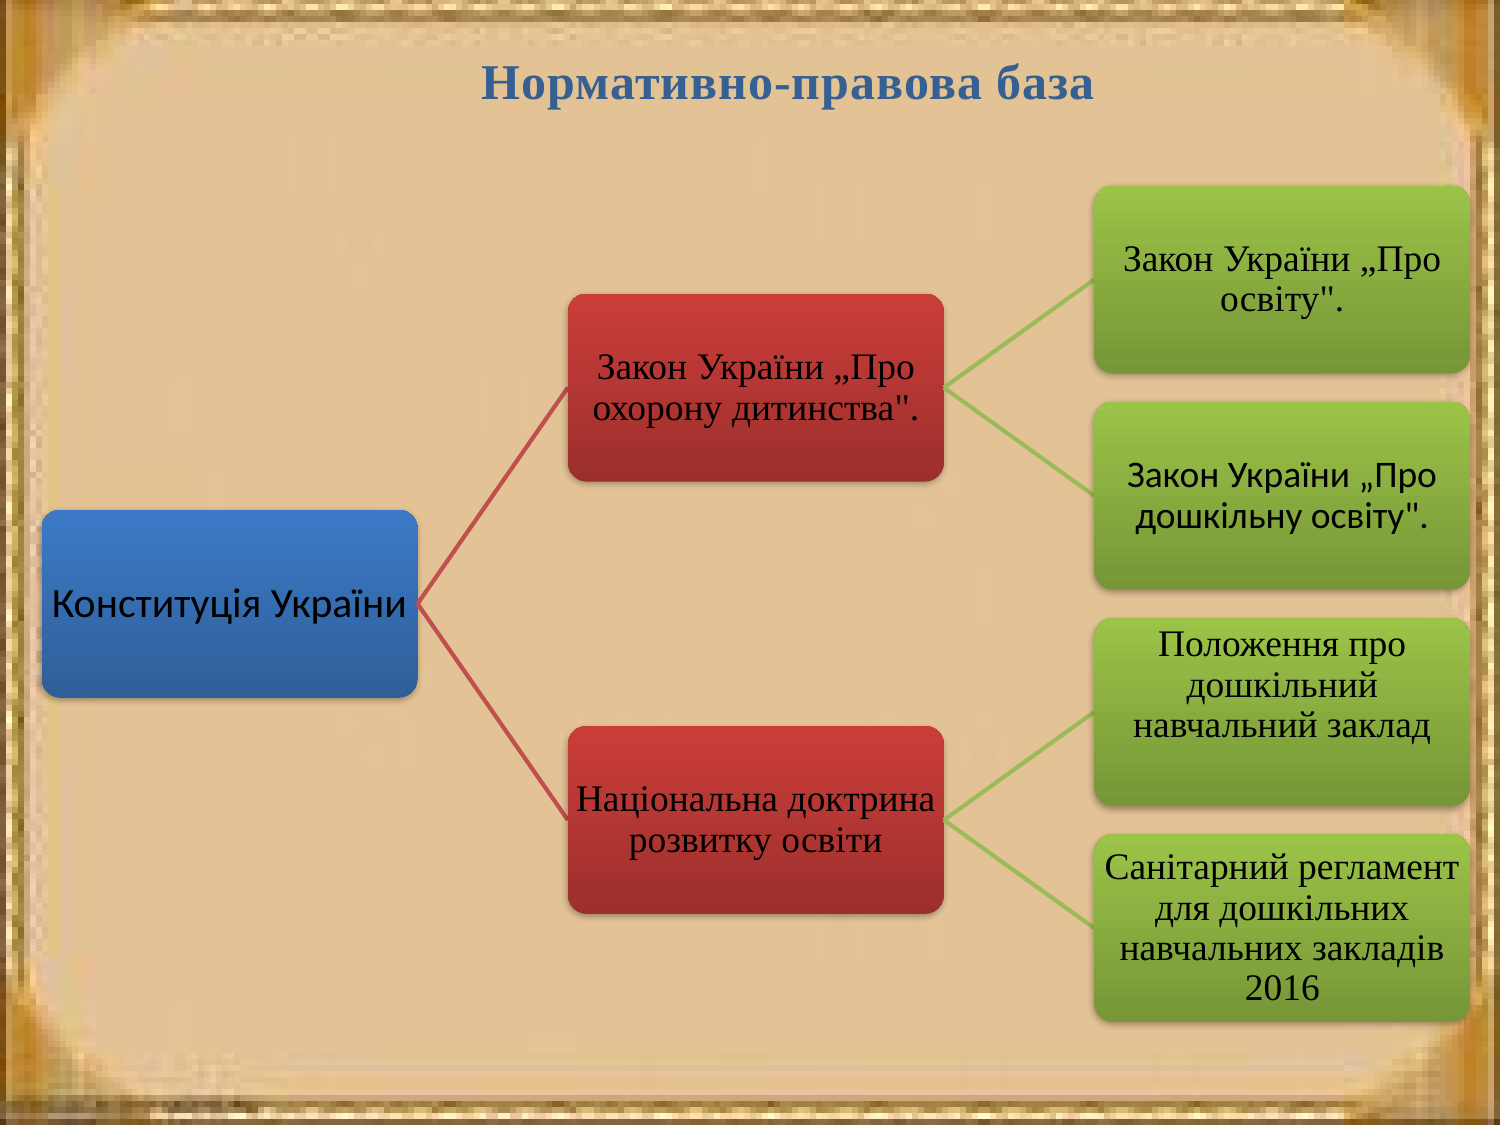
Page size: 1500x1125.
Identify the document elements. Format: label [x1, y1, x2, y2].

picture [0, 0, 1500, 1125]
text_box [41, 172, 1471, 1036]
